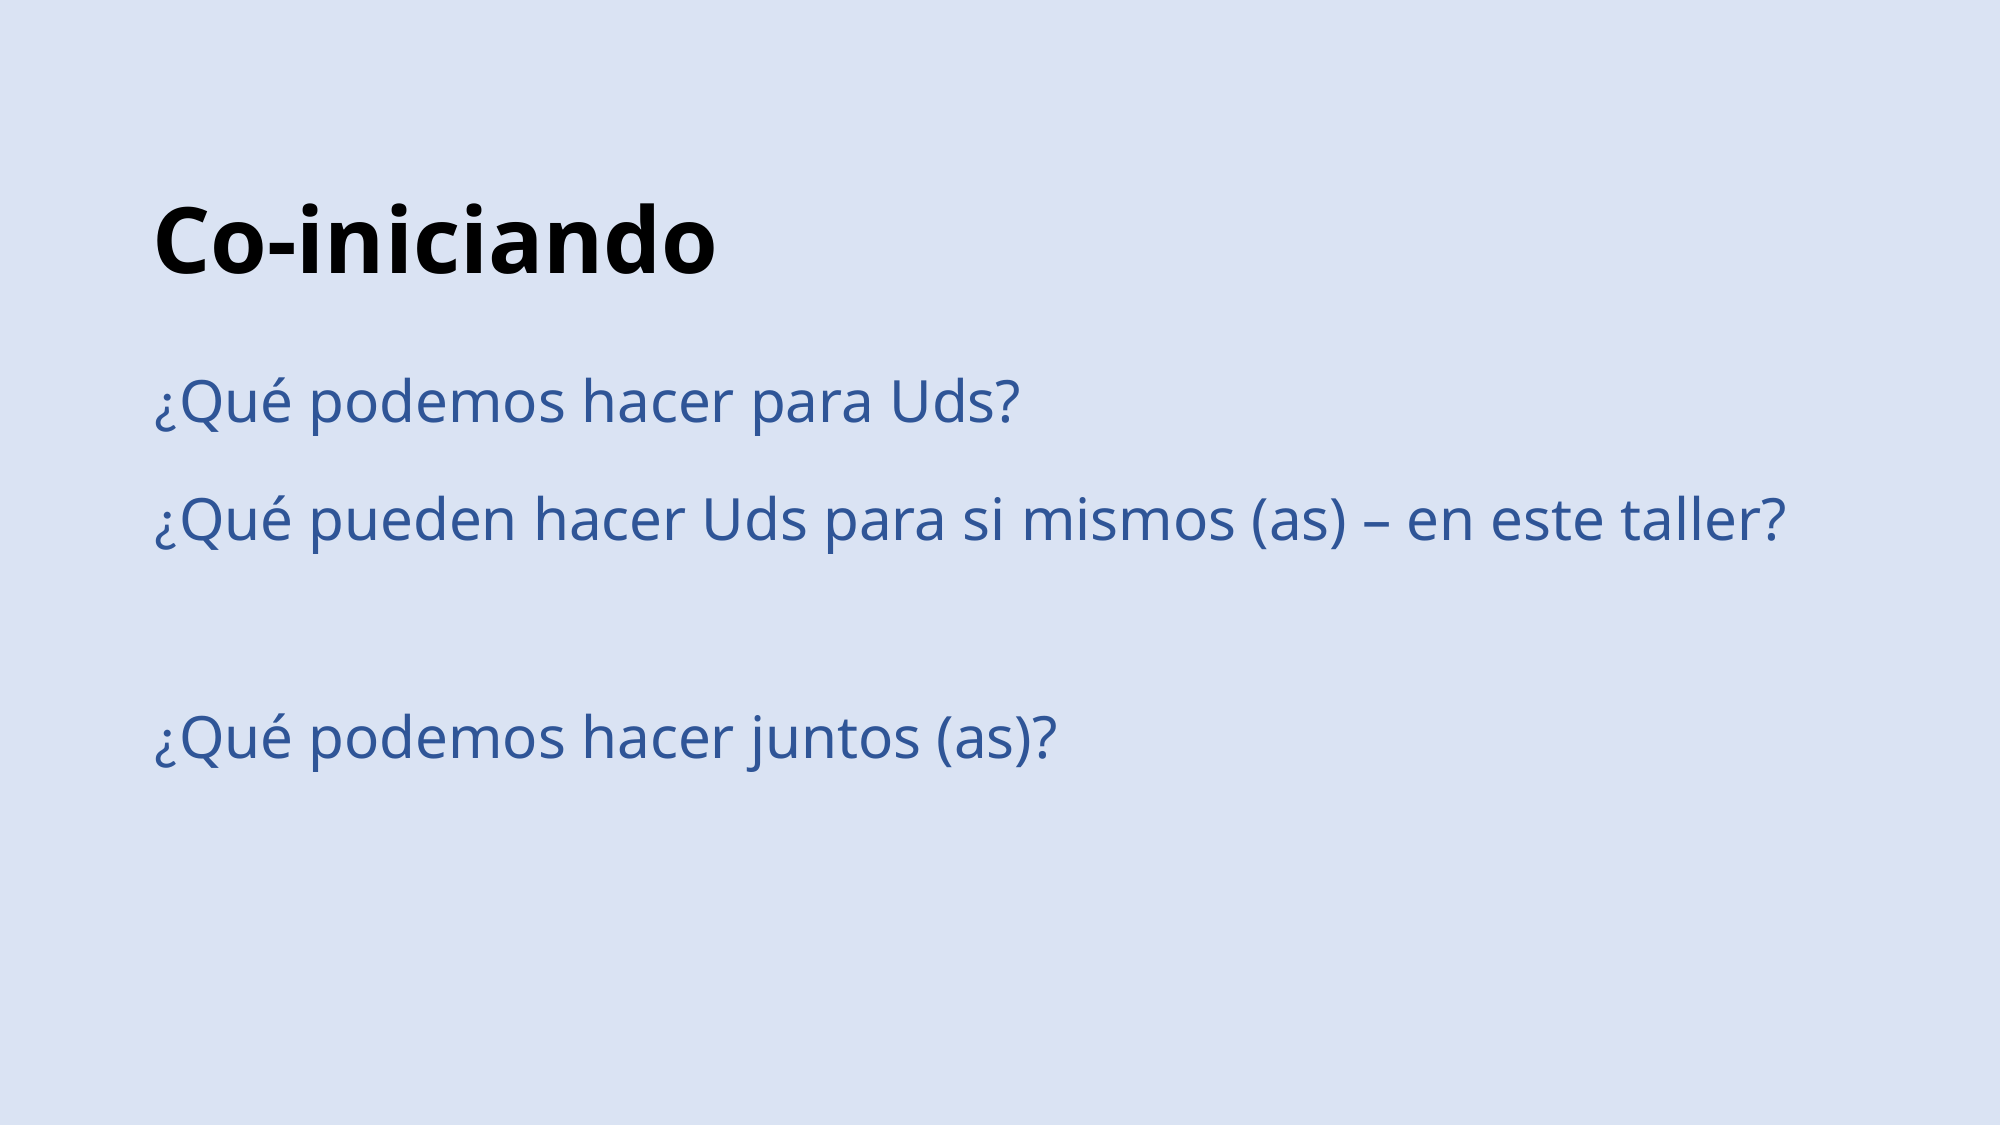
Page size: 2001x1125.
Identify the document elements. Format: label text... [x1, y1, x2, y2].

text_box ¿Qué pueden hacer Uds para si mismos (as) – en este taller? [137, 439, 1863, 657]
list ¿Qué podemos hacer para Uds? [137, 322, 1863, 439]
title Co-iniciando [137, 134, 1863, 322]
text_box ¿Qué podemos hacer juntos (as)? [137, 657, 1863, 799]
